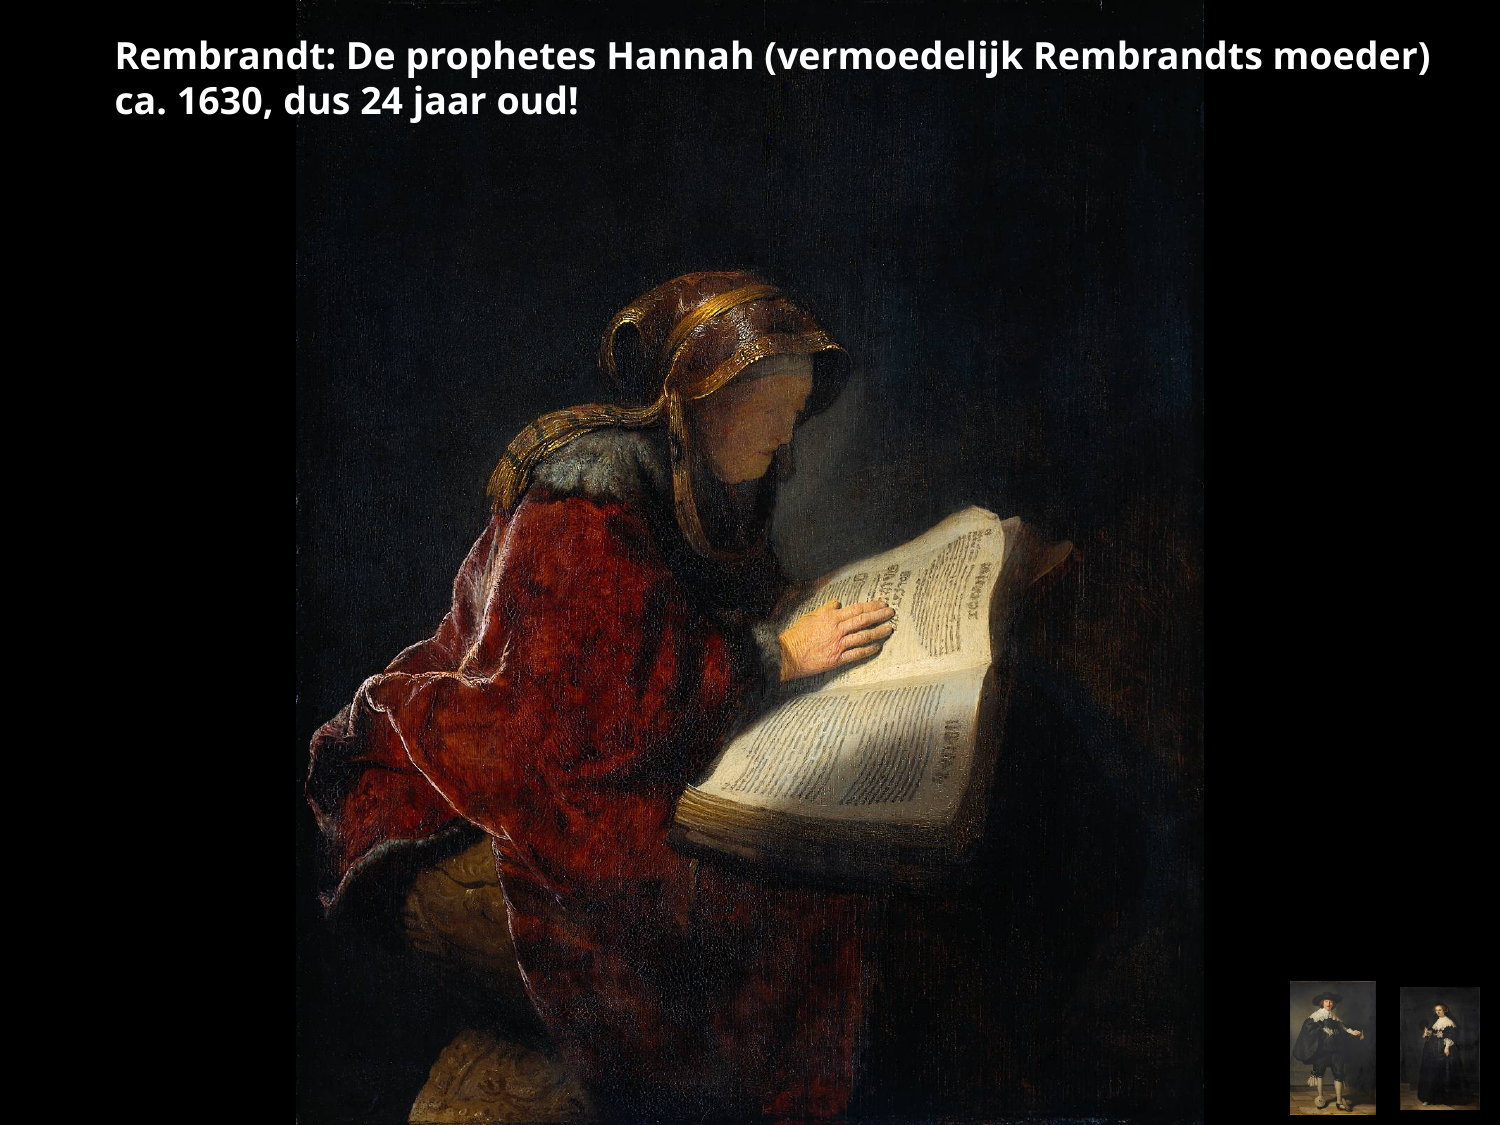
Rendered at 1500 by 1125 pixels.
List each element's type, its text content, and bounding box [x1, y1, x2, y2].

picture [1399, 987, 1480, 1110]
text_box Rembrandt: De prophetes Hannah (vermoedelijk Rembrandts moeder) ca. 1630, dus 24 jaar oud! [99, 24, 296, 130]
text_box Rembrandt: De prophetes Hannah (vermoedelijk Rembrandts moeder) ca. 1630, dus 24 jaar oud! [1204, 24, 1463, 130]
picture [1290, 981, 1376, 1115]
picture [296, 0, 1204, 1125]
